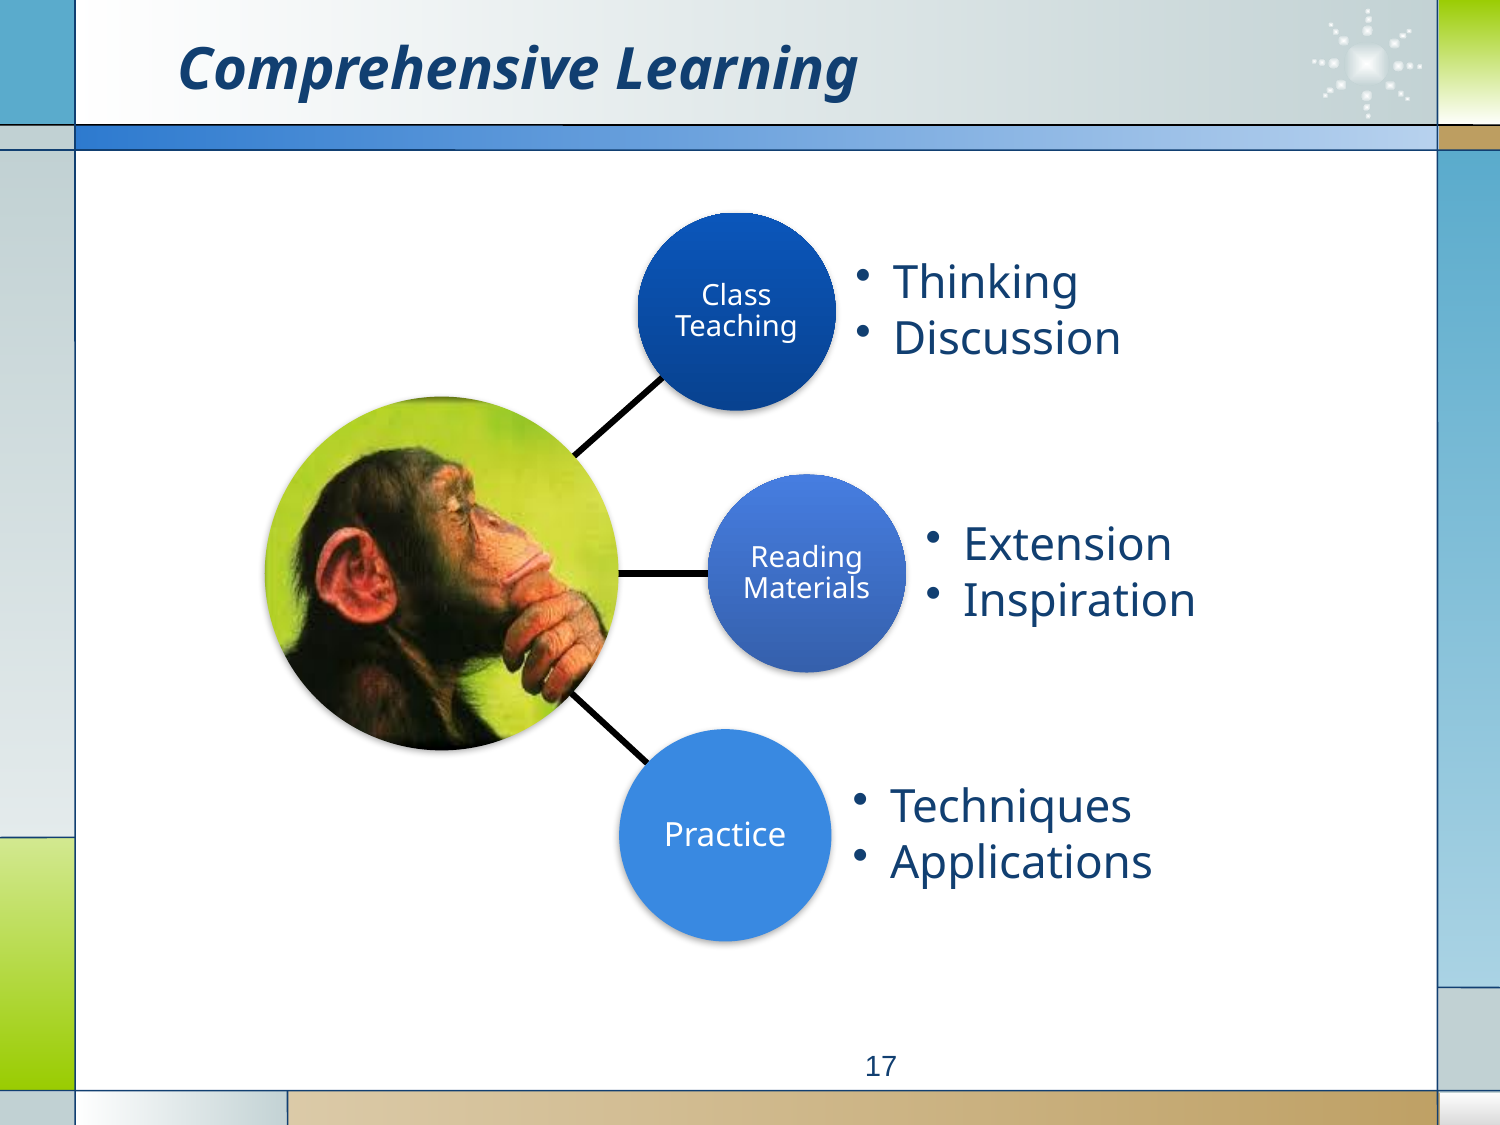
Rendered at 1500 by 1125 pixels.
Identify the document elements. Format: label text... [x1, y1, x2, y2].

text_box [212, 212, 1276, 942]
slide_number 17 [562, 1039, 913, 1081]
title Comprehensive Learning [162, 19, 1263, 113]
